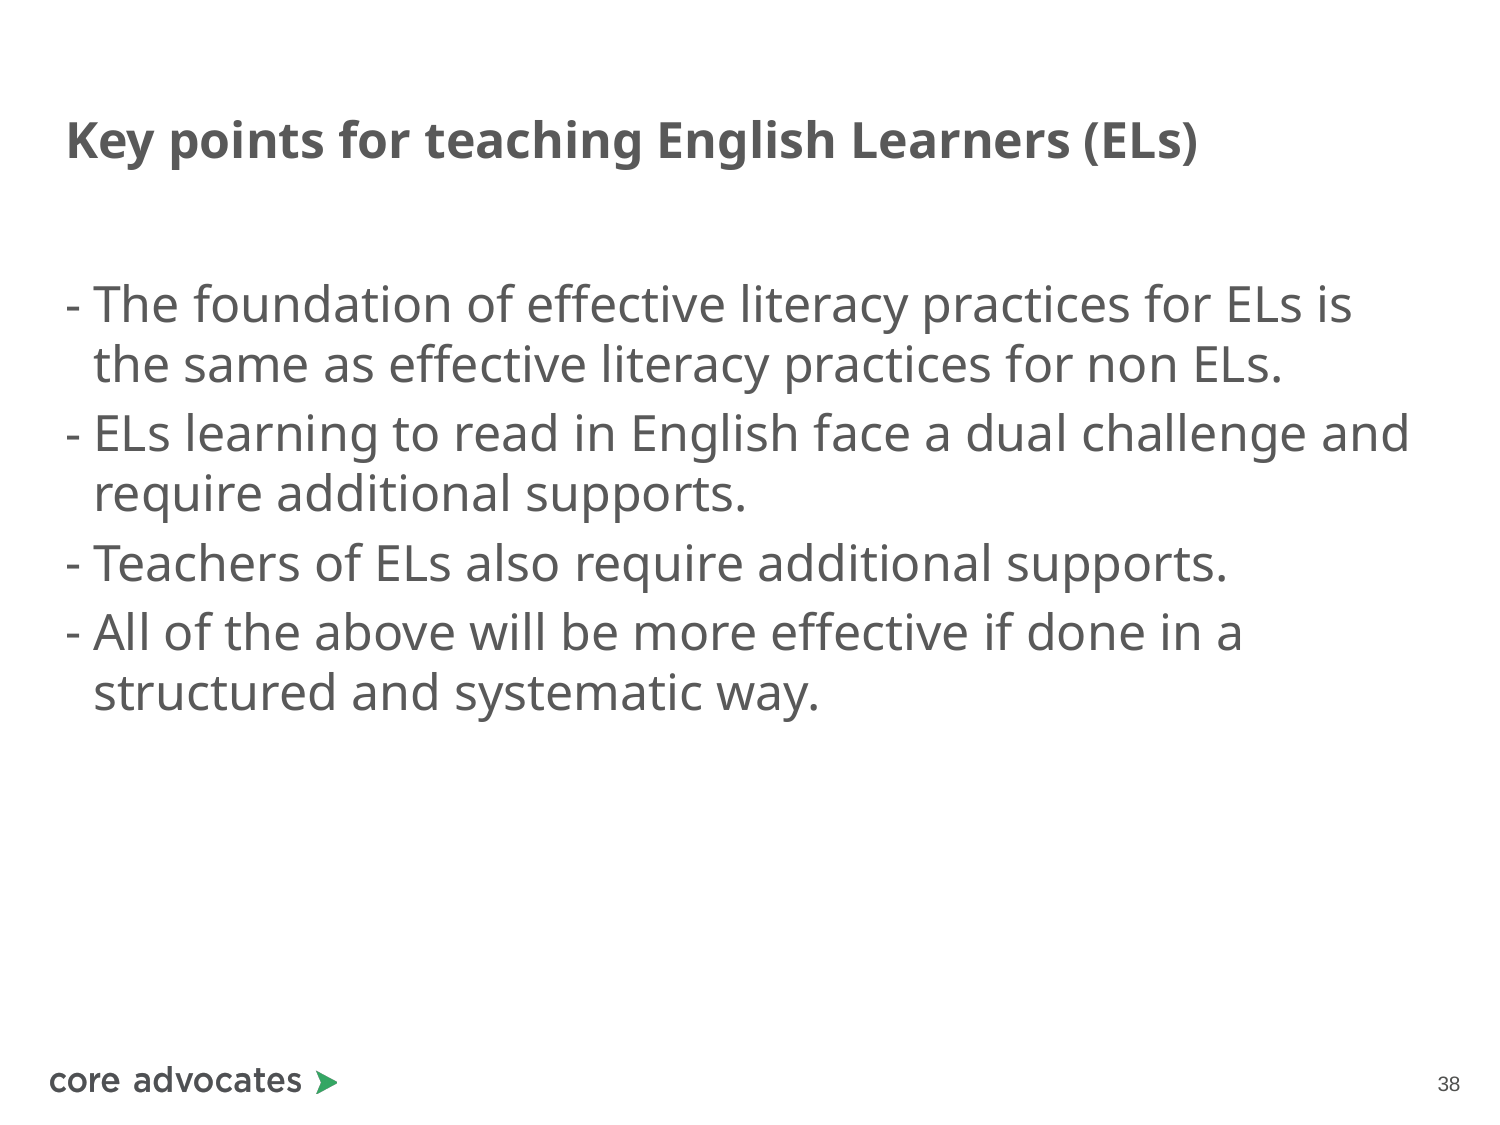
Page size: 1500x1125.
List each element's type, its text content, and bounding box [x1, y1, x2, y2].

list The foundation of effective literacy practices for ELs is the same as effective literacy practices for non ELs. ELs learning to read in English face a dual challenge and require additional supports. Teachers of ELs also require additional supports. All of the above will be more effective if done in a structured and systematic way. [50, 257, 1457, 1001]
picture [50, 1066, 337, 1094]
title Key points for teaching English Learners (ELs) [50, 45, 1457, 233]
